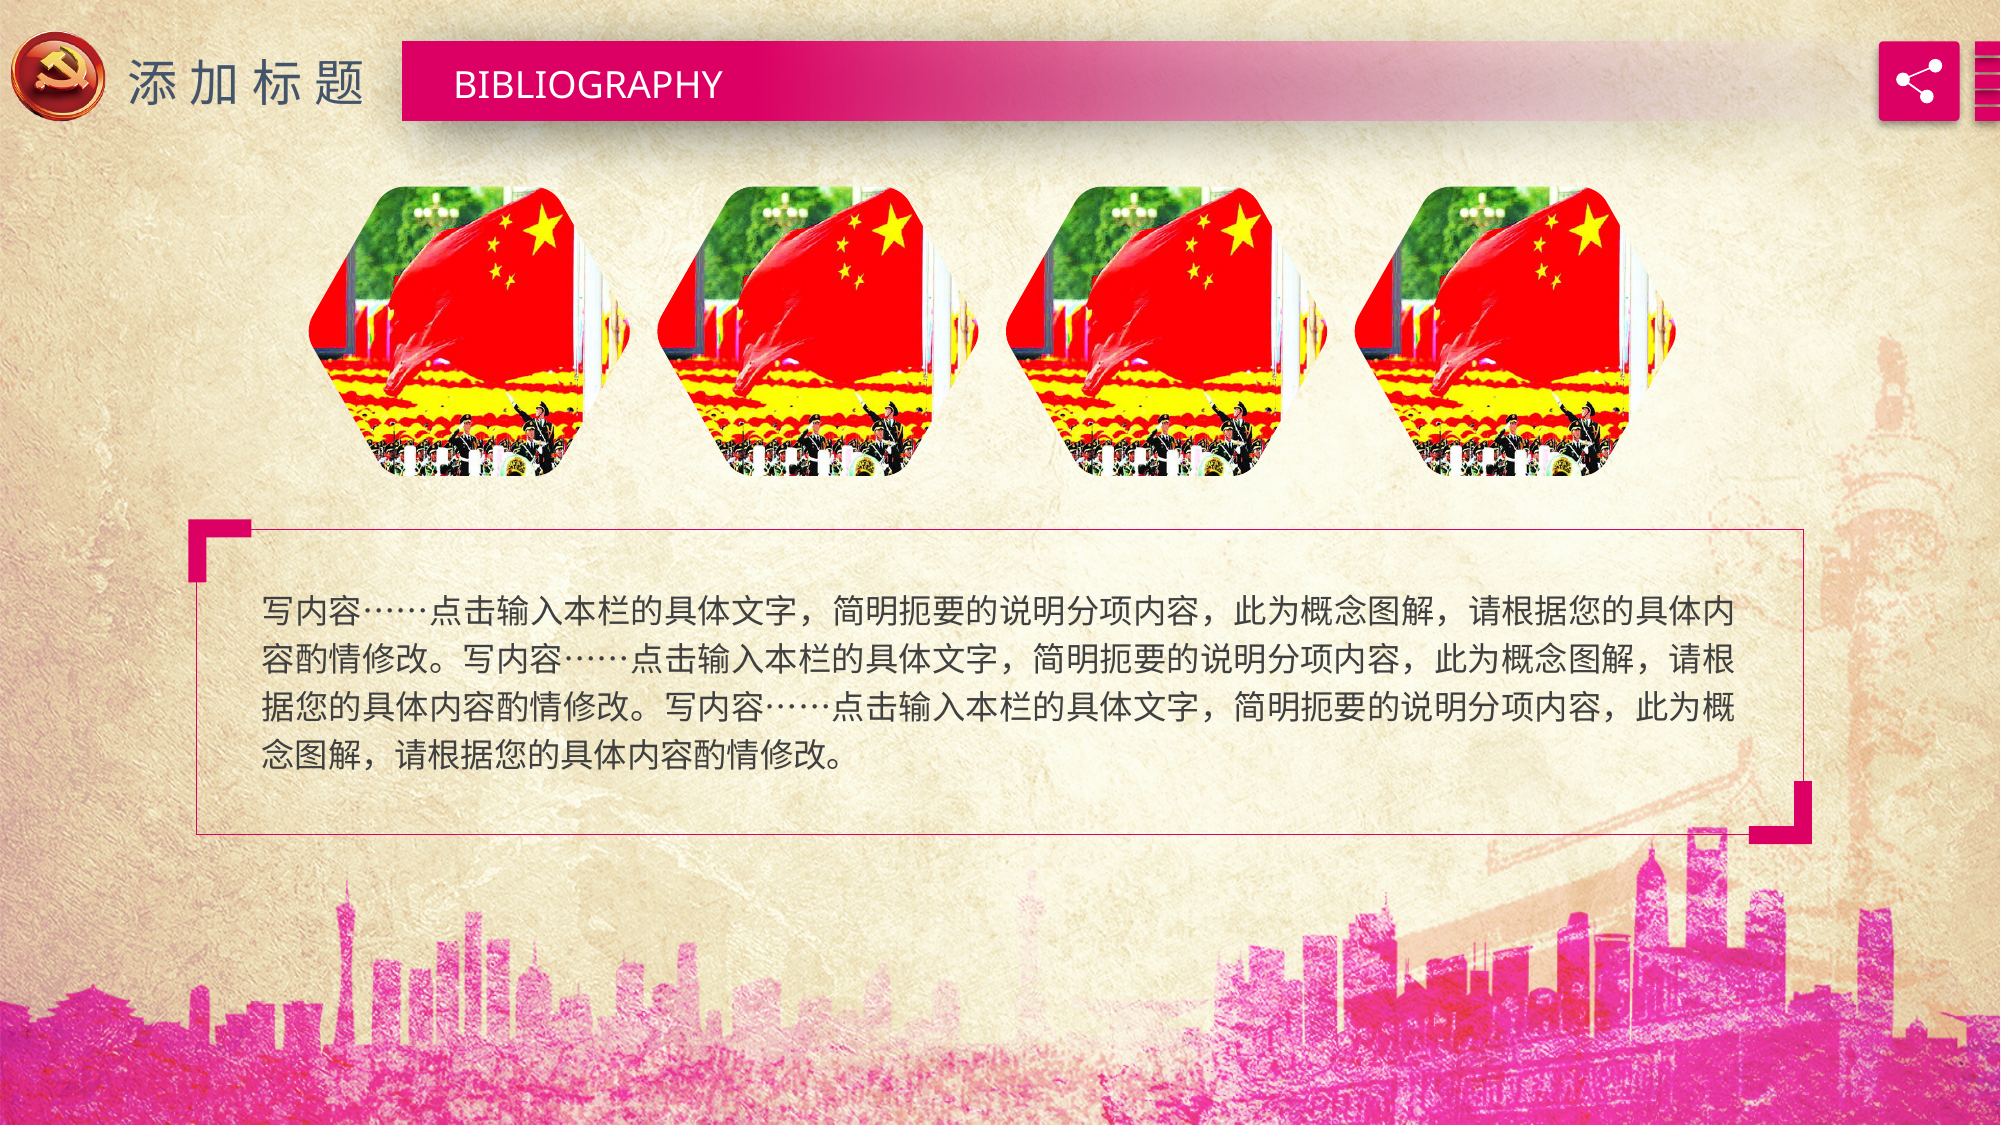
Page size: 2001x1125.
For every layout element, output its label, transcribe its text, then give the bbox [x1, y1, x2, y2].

text_box [187, 518, 252, 583]
text_box [657, 186, 979, 476]
text_box 添加标题 [139, 43, 380, 119]
text_box [1354, 186, 1676, 476]
text_box 写内容……点击输入本栏的具体文字，简明扼要的说明分项内容，此为概念图解，请根据您的具体内容酌情修改。写内容……点击输入本栏的具体文字，简明扼要的说明分项内容，此为概念图解，请根据您的具体内容酌情修改。写内容……点击输入本栏的具体文字，简明扼要的说明分项内容，此为概念图解，请根据您的具体内容酌情修改。 [261, 582, 1739, 774]
picture [0, 0, 2001, 1125]
text_box [1006, 186, 1328, 476]
text_box [308, 186, 630, 476]
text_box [1878, 41, 2000, 121]
text_box [196, 528, 1804, 835]
text_box [1748, 780, 1813, 845]
text_box BIBLIOGRAPHY [437, 53, 738, 114]
text_box [402, 40, 2000, 122]
